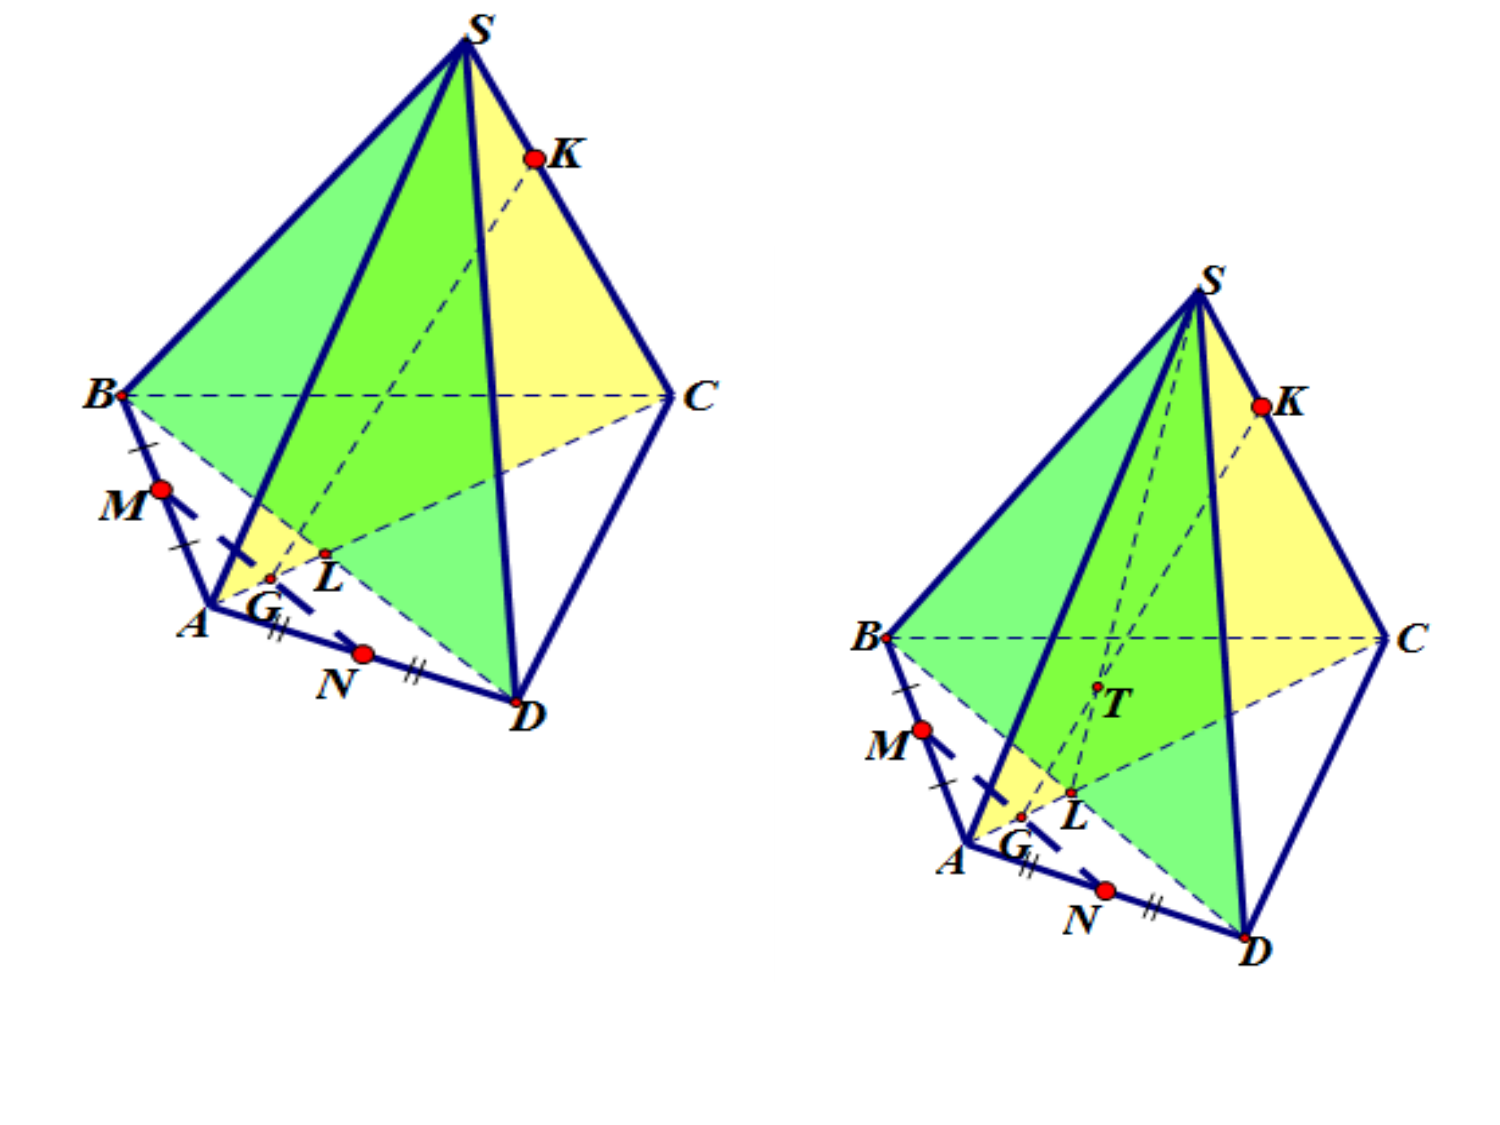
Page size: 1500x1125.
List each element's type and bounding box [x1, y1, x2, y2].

picture [773, 246, 1459, 983]
picture [0, 0, 734, 776]
